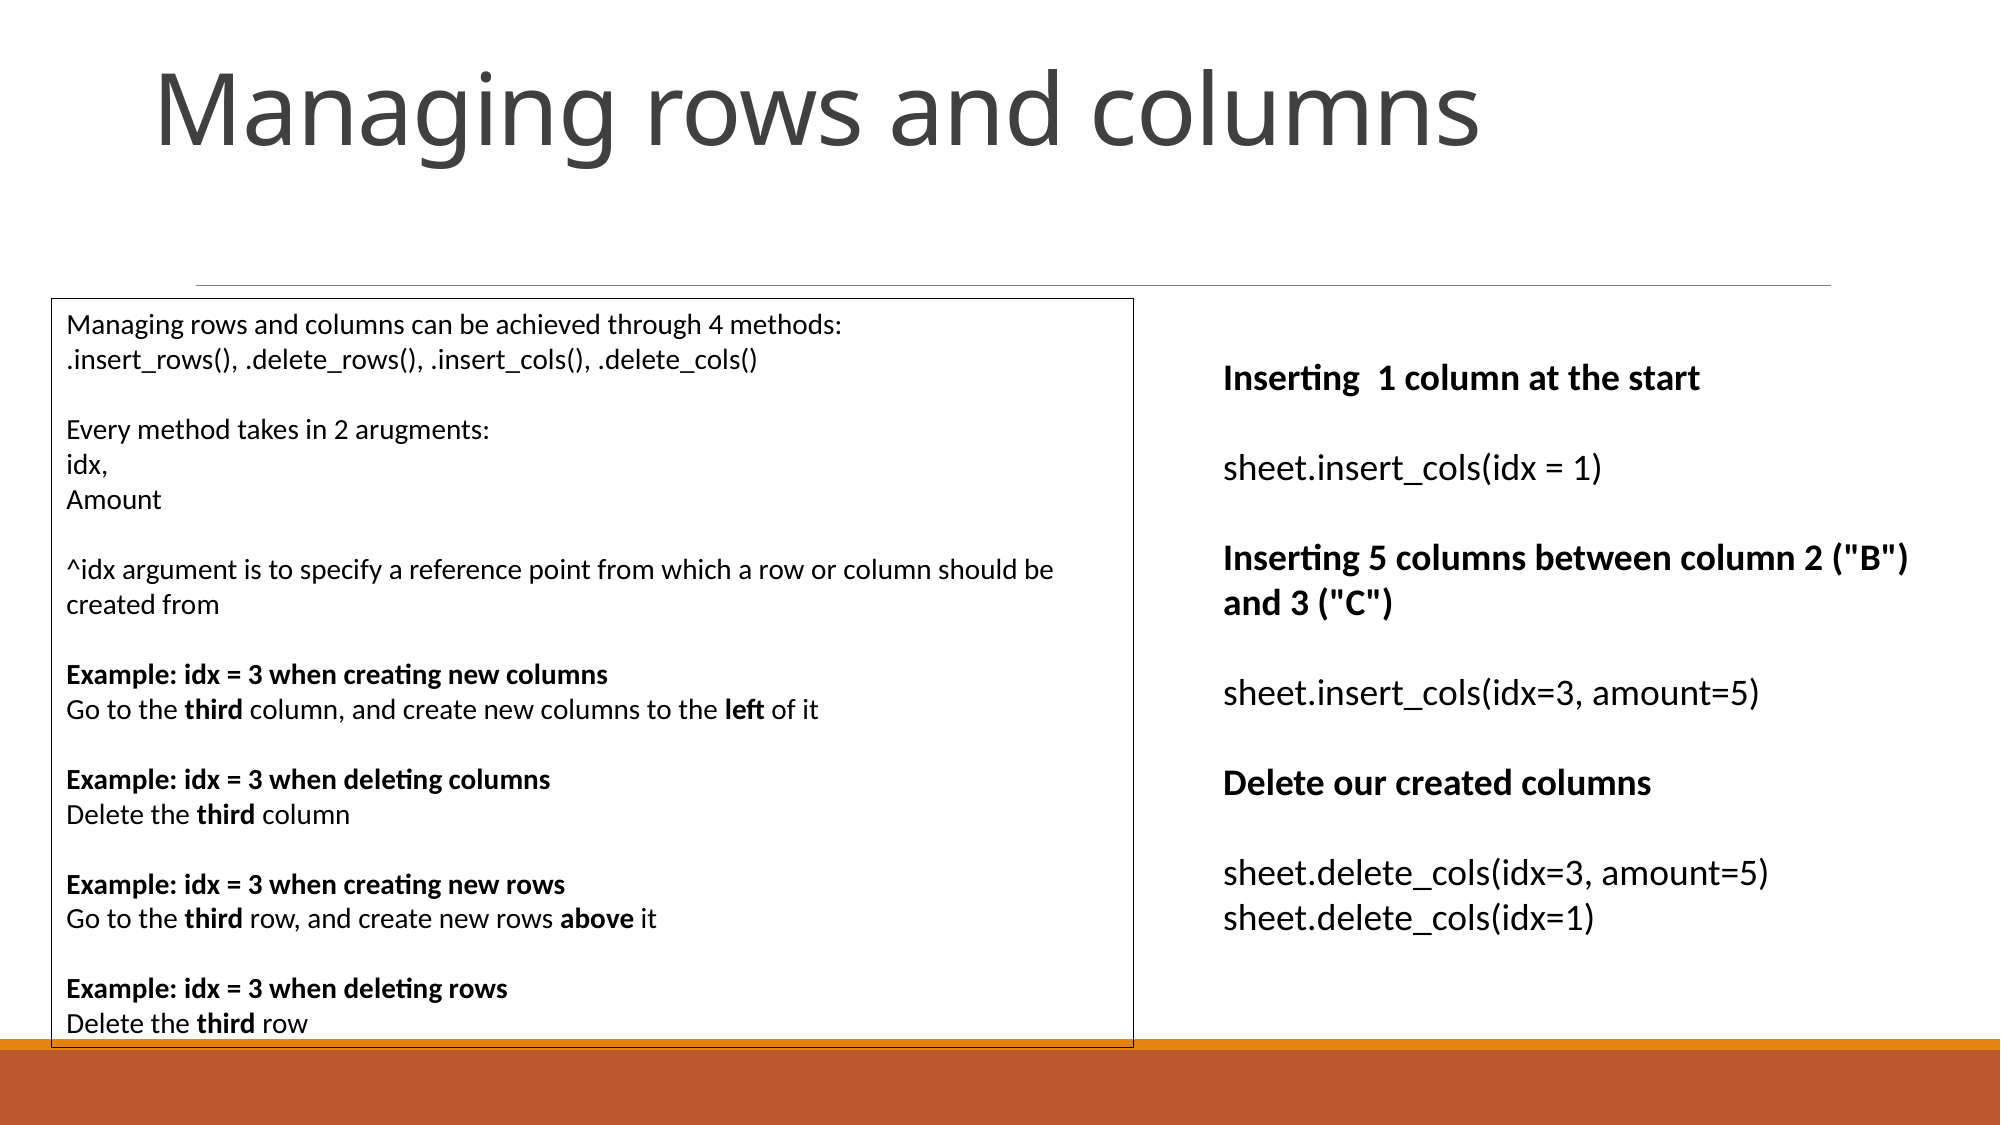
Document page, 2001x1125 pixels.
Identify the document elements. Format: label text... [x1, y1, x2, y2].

text_box Inserting 1 column at the start sheet.insert_cols(idx = 1) Inserting 5 columns between column 2 ("B") and 3 ("C") sheet.insert_cols(idx=3, amount=5) Delete our created columns sheet.delete_cols(idx=3, amount=5) sheet.delete_cols(idx=1) [1208, 345, 1978, 1081]
title Managing rows and columns [137, 36, 1863, 174]
text_box Managing rows and columns can be achieved through 4 methods: .insert_rows(), .delete_rows(), .insert_cols(), .delete_cols() Every method takes in 2 arugments: idx, Amount ^idx argument is to specify a reference point from which a row or column should be created from Example: idx = 3 when creating new columns Go to the third column, and create new columns to the left of it Example: idx = 3 when deleting columns Delete the third column Example: idx = 3 when creating new rows Go to the third row, and create new rows above it Example: idx = 3 when deleting rows Delete the third row [51, 298, 1134, 1048]
